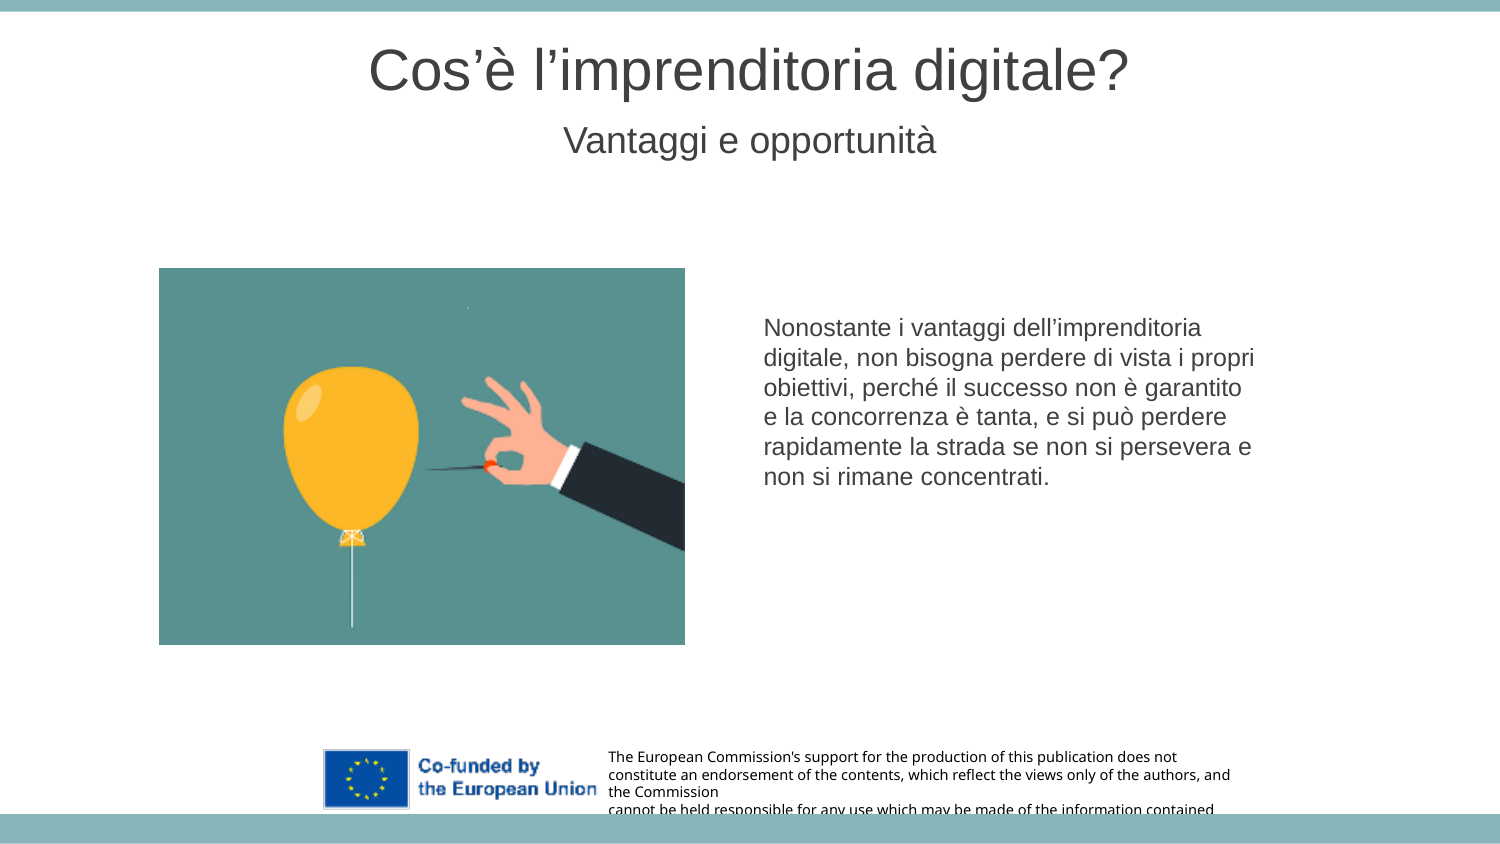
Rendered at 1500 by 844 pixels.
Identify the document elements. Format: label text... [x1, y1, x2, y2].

list Vantaggi e opportunità [0, 114, 1500, 162]
text_box Nonostante i vantaggi dell’imprenditoria digitale, non bisogna perdere di vista i propri obiettivi, perché il successo non è garantito e la concorrenza è tanta, e si può perdere rapidamente la strada se non si persevera e non si rimane concentrati. [748, 303, 1275, 543]
picture [322, 748, 618, 811]
picture [159, 267, 686, 645]
list Cos’è l’imprenditoria digitale? [0, 20, 1500, 114]
